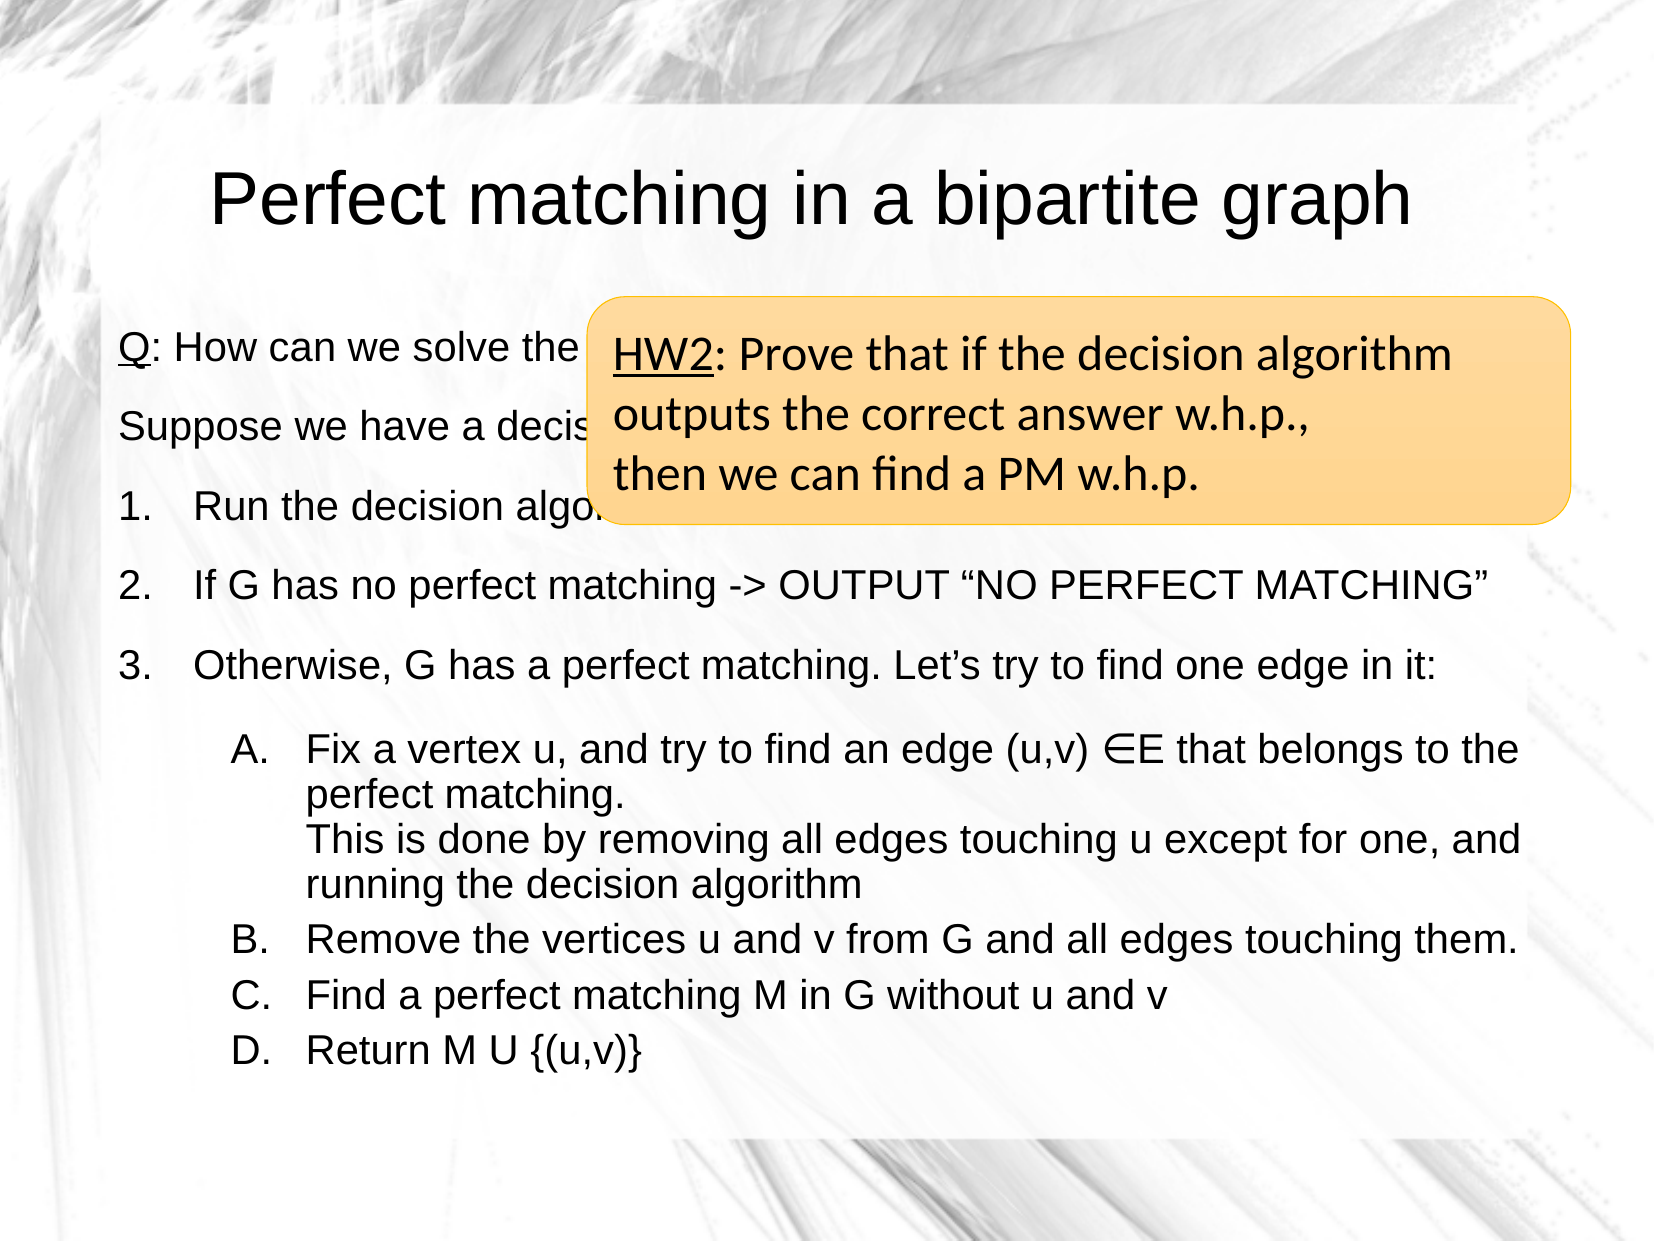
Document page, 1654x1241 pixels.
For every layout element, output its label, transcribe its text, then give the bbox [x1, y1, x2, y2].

list Q: How can we solve the search version using the decision version? Suppose we have a decision version outputs the correct answer w.h.p. Run the decision algorithm on G. If G has no perfect matching -> OUTPUT “NO PERFECT MATCHING” Otherwise, G has a perfect matching. Let’s try to find one edge in it: Fix a vertex u, and try to find an edge (u,v) ∈E that belongs to the perfect matching. This is done by removing all edges touching u except for one, and running the decision algorithm Remove the vertices u and v from G and all edges touching them. Find a perfect matching M in G without u and v Return M U {(u,v)} [118, 319, 1571, 1102]
title Perfect matching in a bipartite graph [118, 110, 1506, 279]
text_box HW2: Prove that if the decision algorithm outputs the correct answer w.h.p., then we can find a PM w.h.p. [586, 296, 1572, 526]
picture [0, 0, 1654, 1241]
